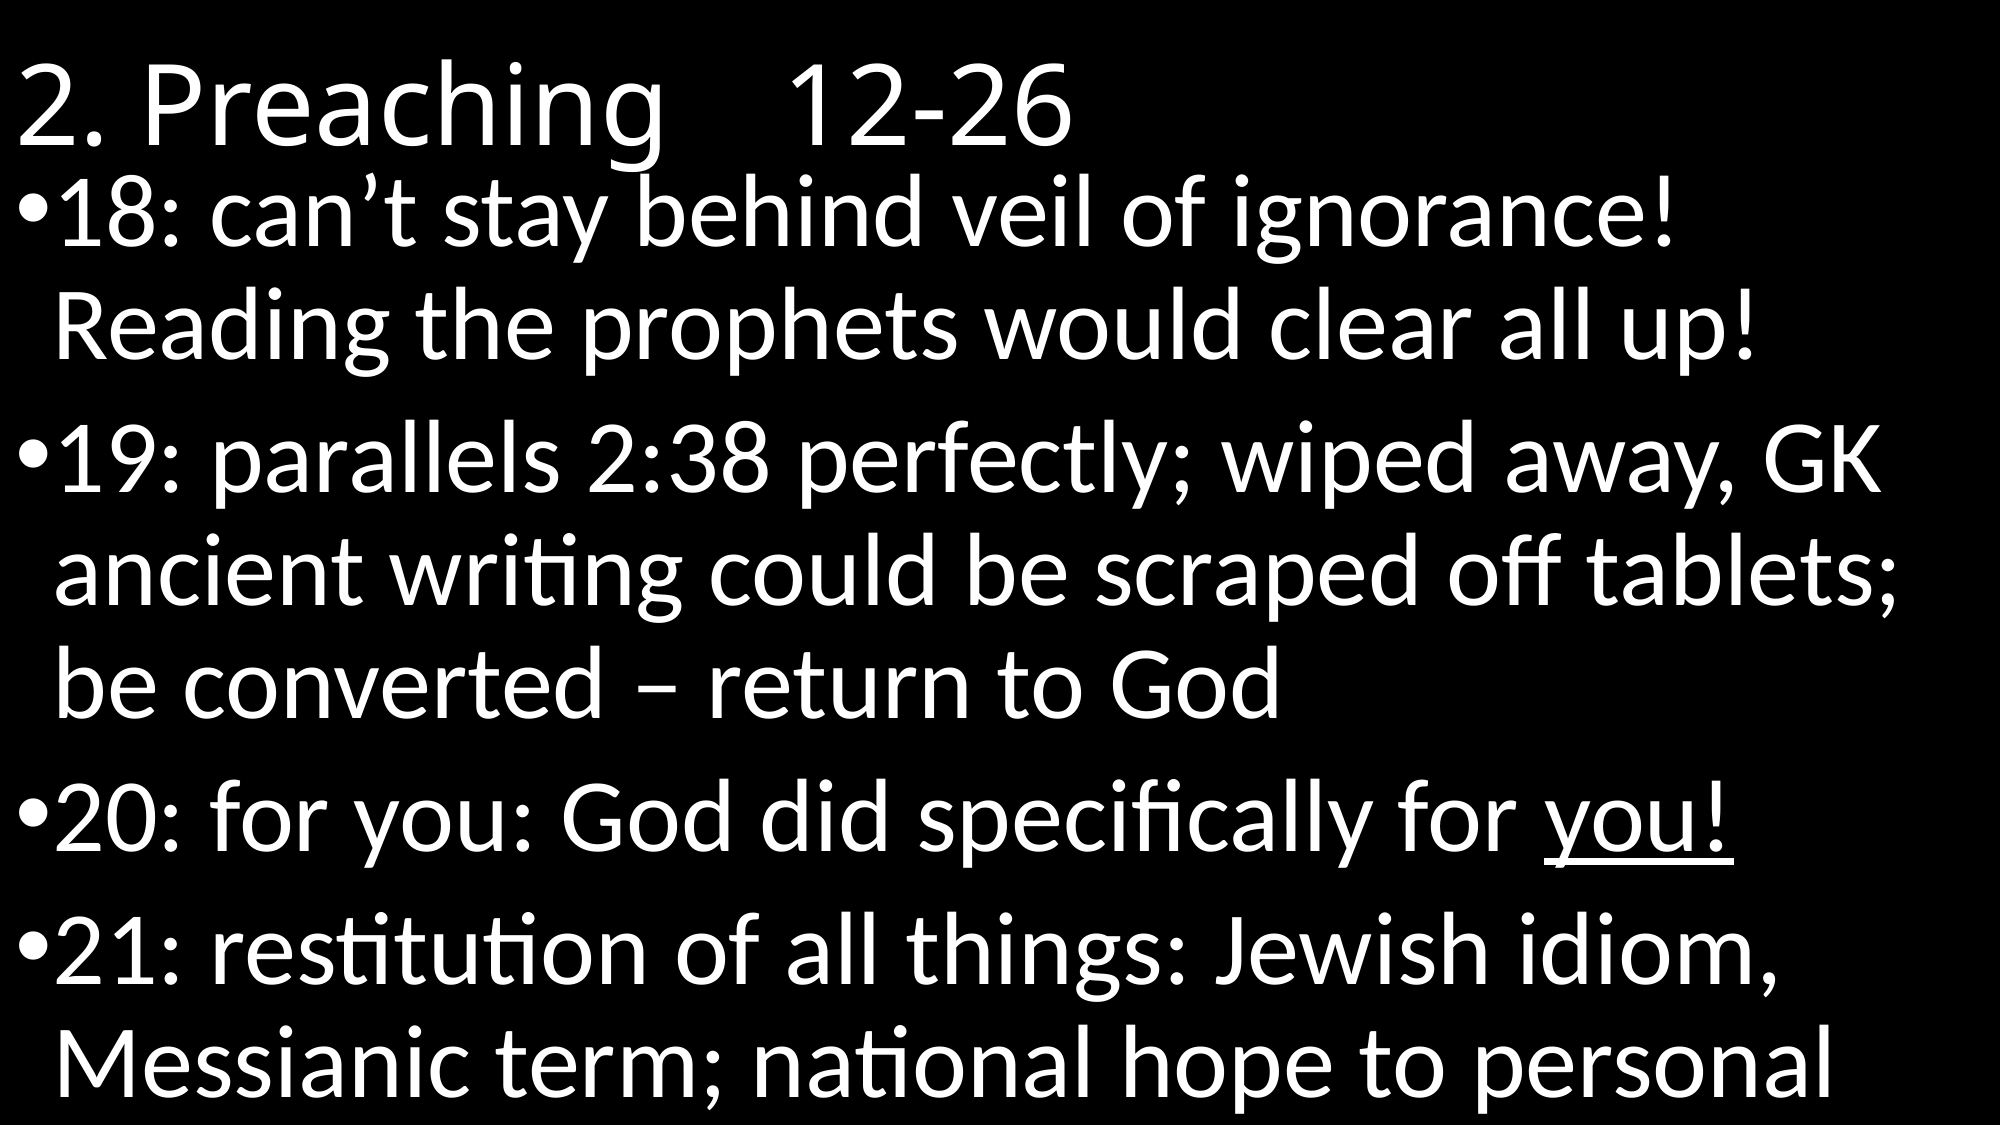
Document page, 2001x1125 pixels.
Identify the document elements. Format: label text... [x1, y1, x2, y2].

list 18: can’t stay behind veil of ignorance! Reading the prophets would clear all up! 19: parallels 2:38 perfectly; wiped away, GK ancient writing could be scraped off tablets; be converted – return to God 20: for you: God did specifically for you! 21: restitution of all things: Jewish idiom, Messianic term; national hope to personal [0, 149, 2000, 1125]
title 2. Preaching 12-26 [0, 0, 2000, 149]
